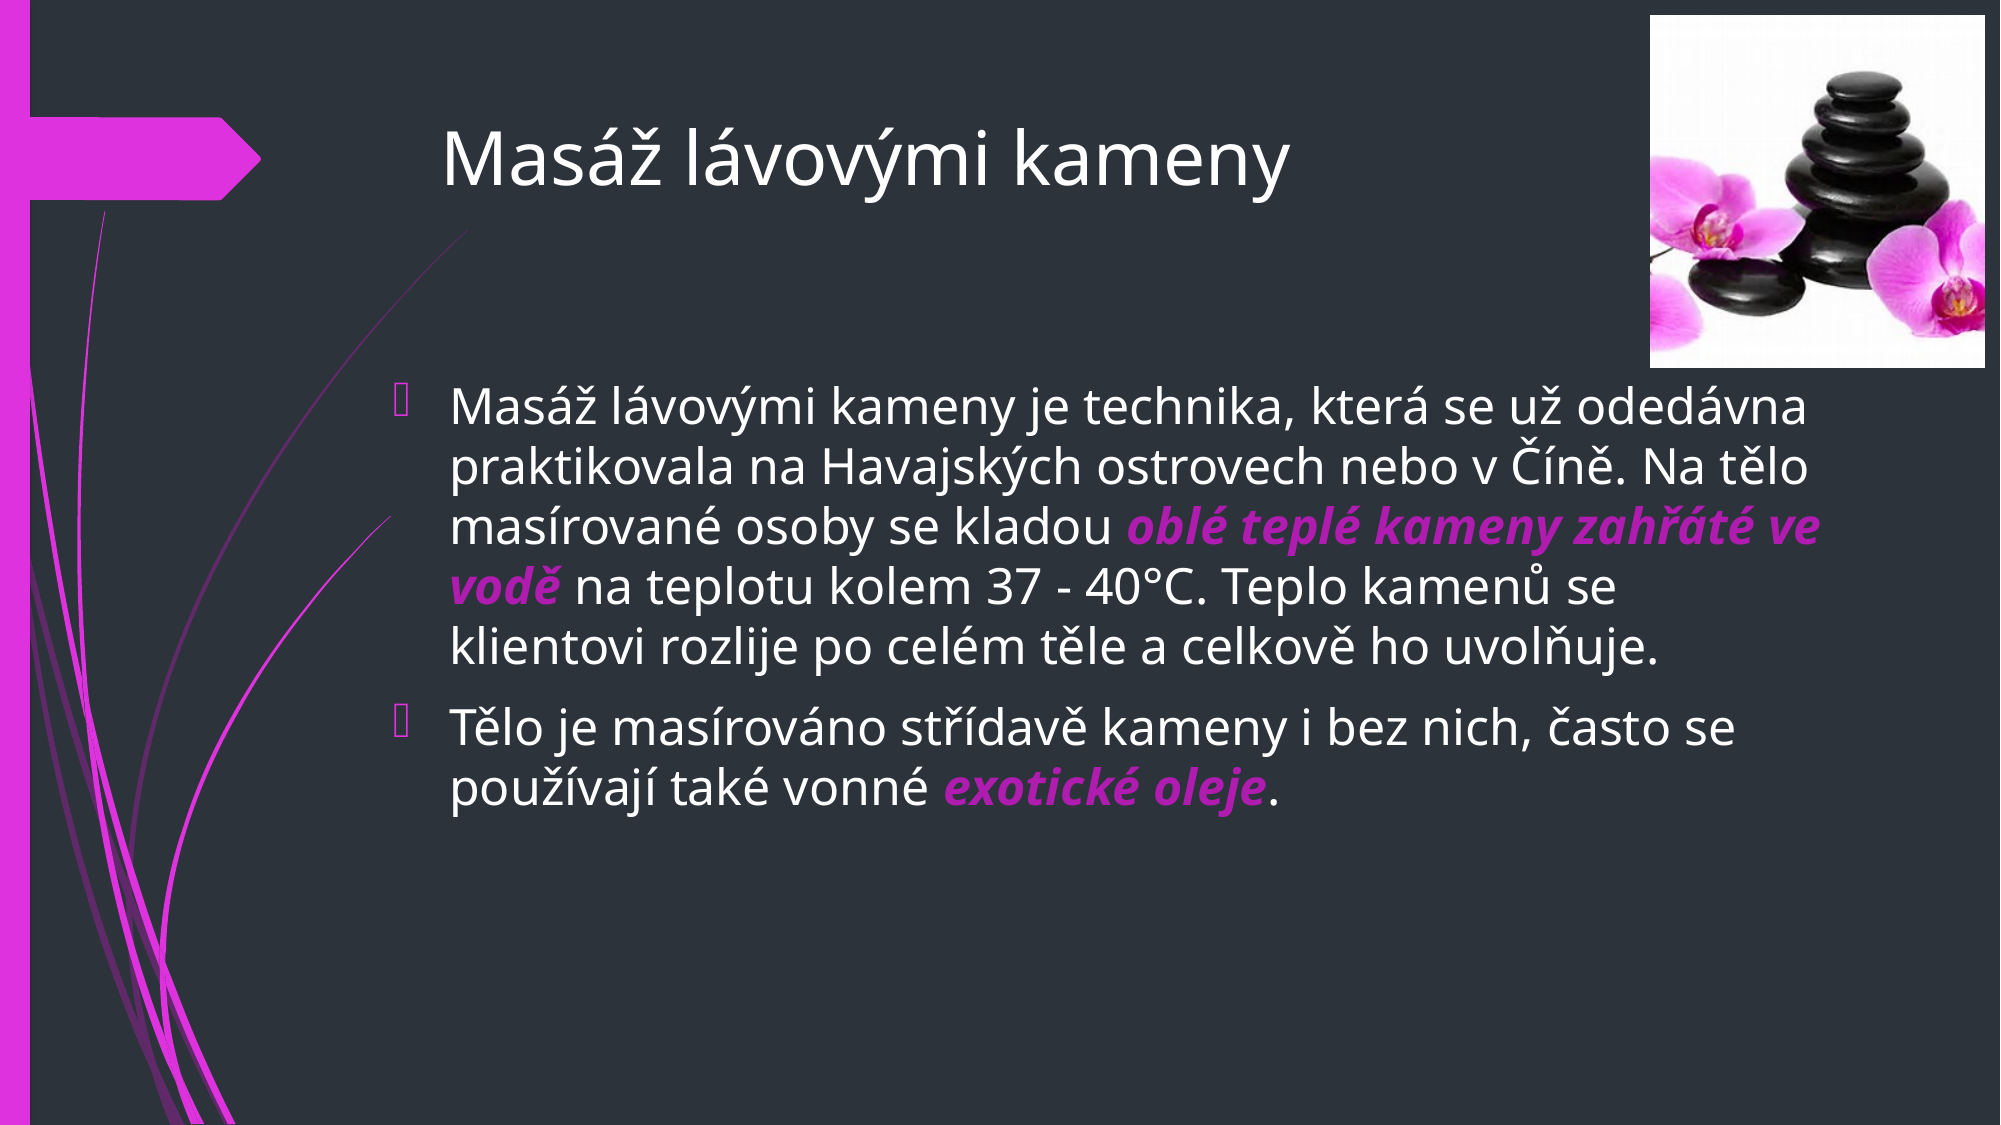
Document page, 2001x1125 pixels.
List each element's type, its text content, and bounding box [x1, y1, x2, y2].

picture [1650, 15, 1985, 368]
title Masáž lávovými kameny [425, 102, 1645, 313]
list Masáž lávovými kameny je technika, která se už odedávna praktikovala na Havajských ostrovech nebo v Číně. Na tělo masírované osoby se kladou oblé teplé kameny zahřáté ve vodě na teplotu kolem 37 - 40°C. Teplo kamenů se klientovi rozlije po celém těle a celkově ho uvolňuje. Tělo je masírováno střídavě kameny i bez nich, často se používají také vonné exotické oleje. [377, 367, 1841, 987]
